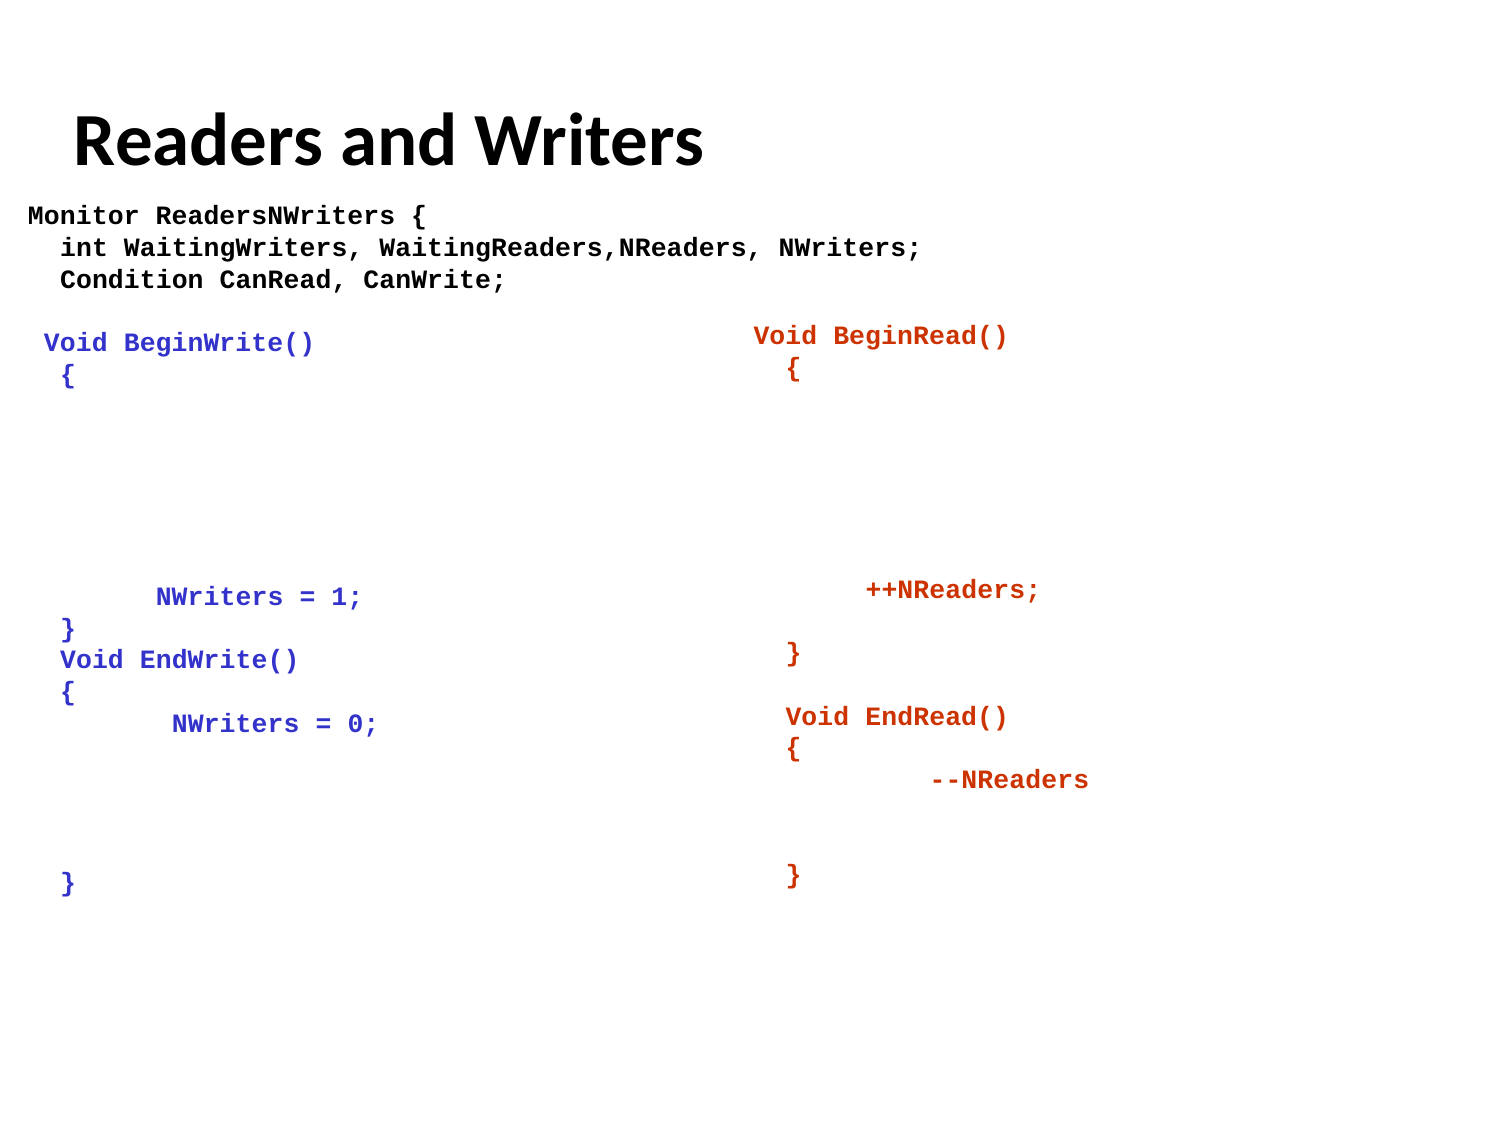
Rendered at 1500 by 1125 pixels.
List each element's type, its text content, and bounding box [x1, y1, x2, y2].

text_box Monitor ReadersNWriters { int WaitingWriters, WaitingReaders,NReaders, NWriters; Condition CanRead, CanWrite; Void BeginWrite() { if(NWriters == 1 || NReaders > 0) { ++WaitingWriters; wait(CanWrite); --WaitingWriters; } NWriters = 1; } Void EndWrite() { NWriters = 0; if(WaitingReaders) Signal(CanRead); else Signal(CanWrite); } [12, 191, 1057, 904]
title Readers and Writers [58, 72, 1305, 199]
text_box Void BeginRead() { if(NWriters == 1 || WaitingWriters > 0) { ++WaitingReaders; Wait(CanRead); --WaitingReaders; } ++NReaders; Signal(CanRead); } Void EndRead() { if(--NReaders == 0) Signal(CanWrite); } [738, 278, 1500, 929]
